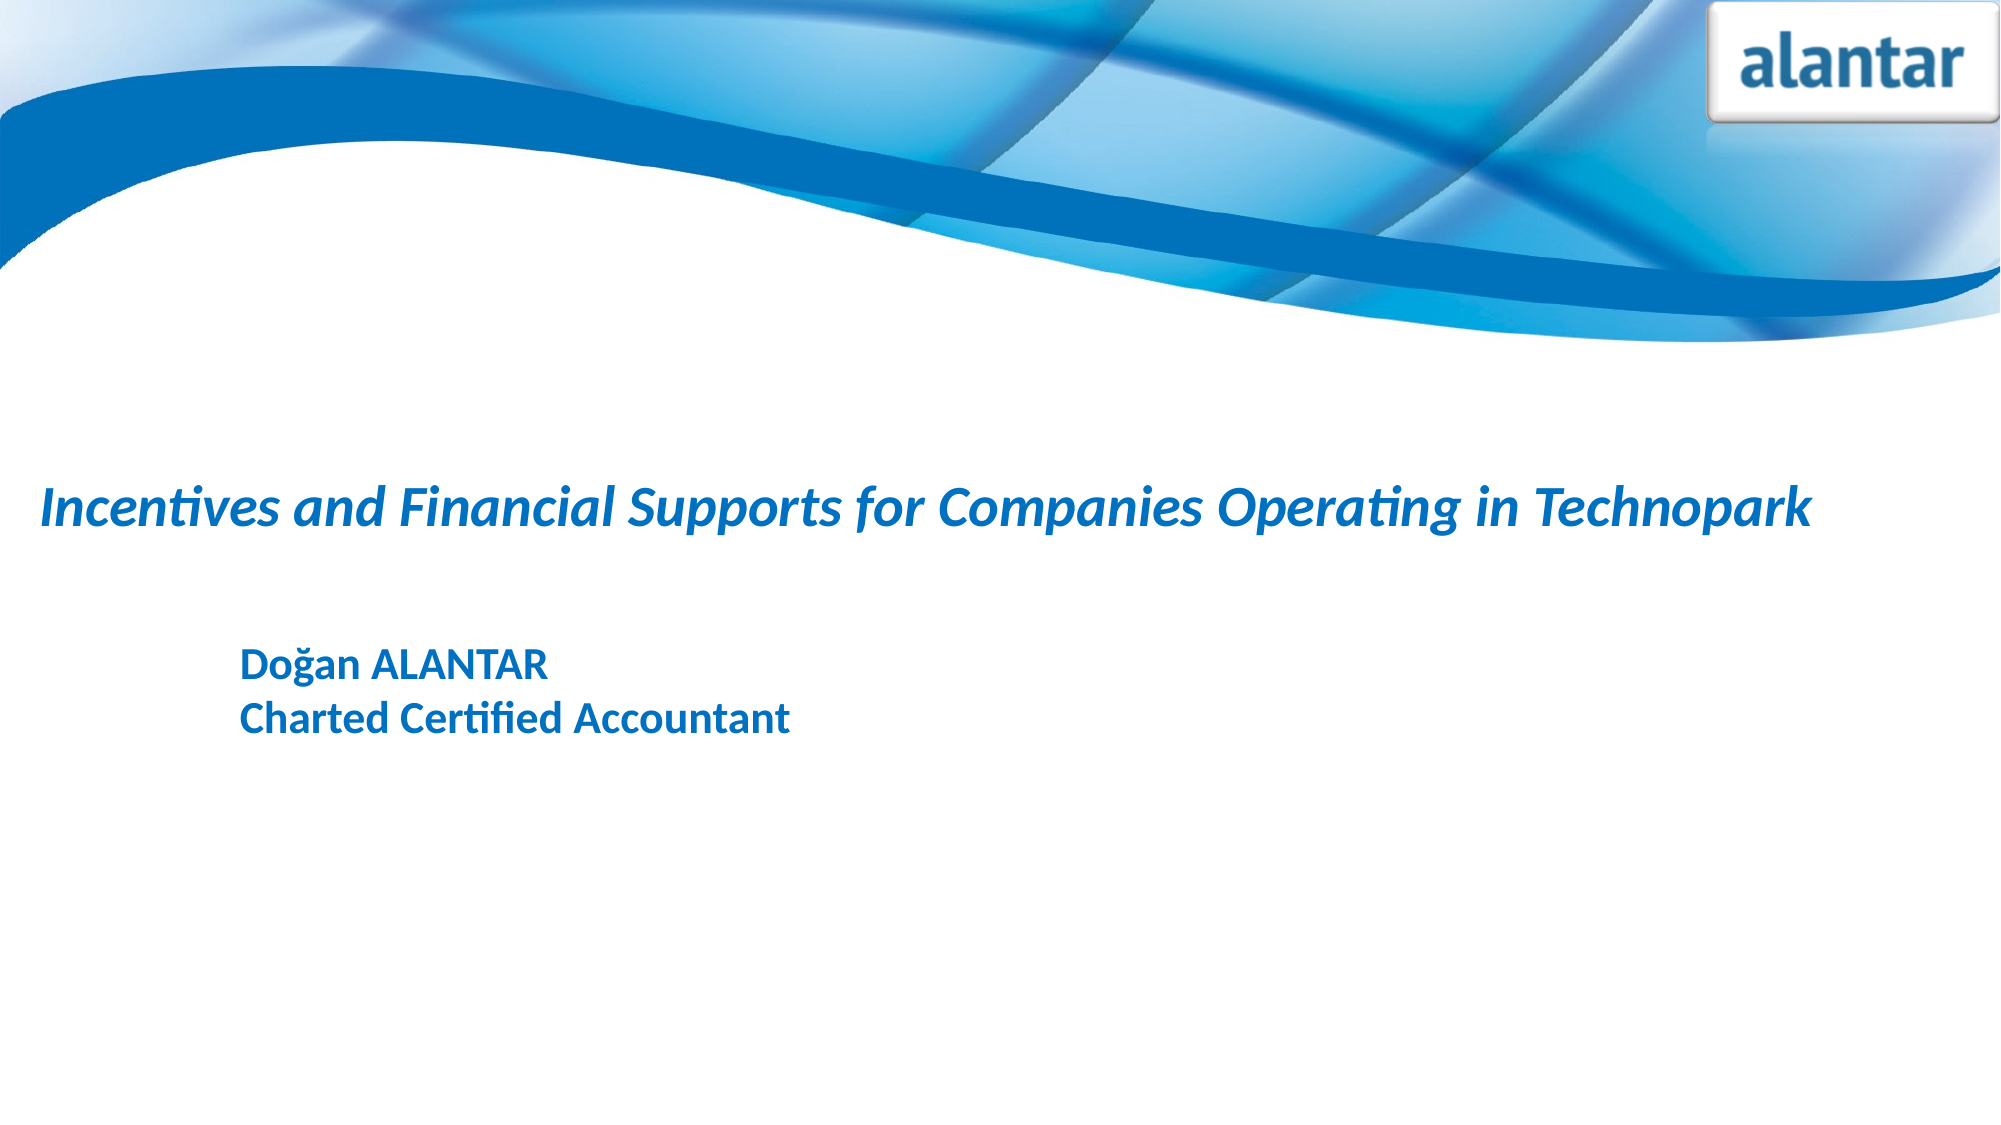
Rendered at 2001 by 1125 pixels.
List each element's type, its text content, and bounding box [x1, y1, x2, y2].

text_box Incentives and Financial Supports for Companies Operating in Technopark Doğan ALANTAR Charted Certified Accountant [0, 460, 1854, 751]
picture [0, 0, 2001, 1125]
